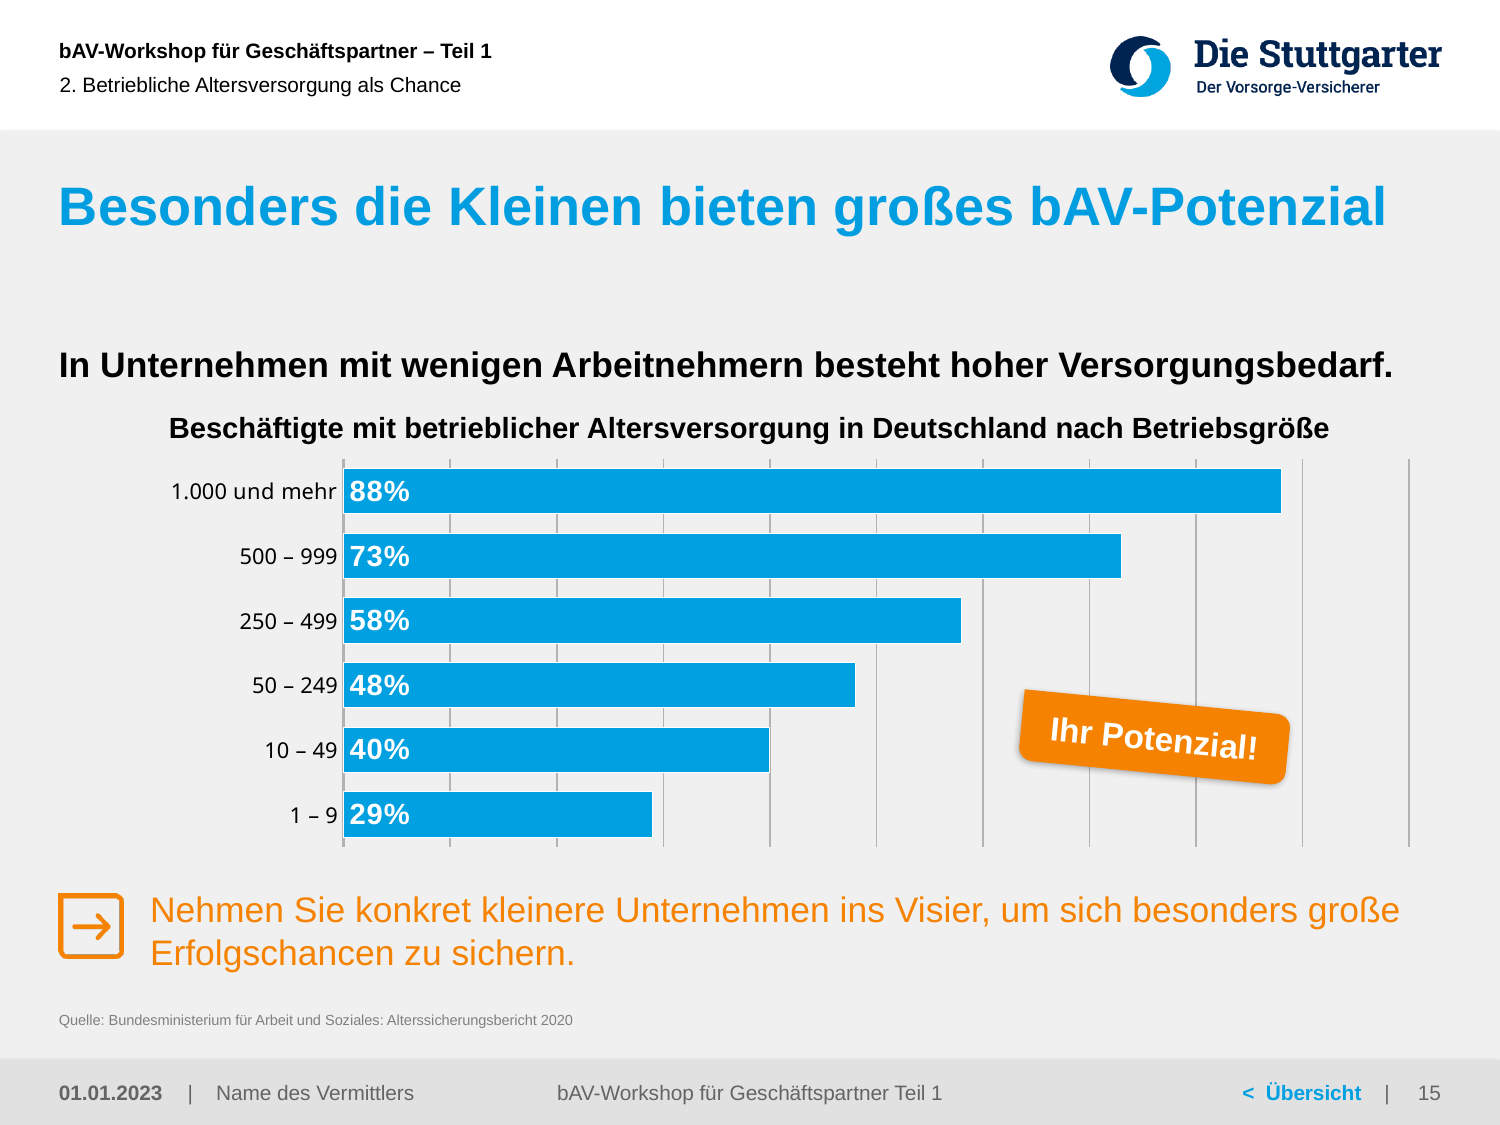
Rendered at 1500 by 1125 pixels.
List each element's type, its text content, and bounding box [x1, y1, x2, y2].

list Quelle: Bundesministerium für Arbeit und Soziales: Alterssicherungsbericht 2020 [58, 1011, 1442, 1029]
title Besonders die Kleinen bieten großes bAV-Potenzial [58, 171, 1442, 254]
picture [1110, 36, 1442, 97]
chart [88, 431, 1411, 923]
list Nehmen Sie konkret kleinere Unternehmen ins Visier, um sich besonders große Erfolgschancen zu sichern. [150, 884, 1442, 987]
footer bAV-Workshop für Geschäftspartner Teil 1 [453, 1060, 1047, 1125]
list 2. Betriebliche Altersversorgung als Chance [0, 36, 1073, 132]
picture [58, 893, 124, 959]
list In Unternehmen mit wenigen Arbeitnehmern besteht hoher Versorgungsbedarf. [58, 342, 1442, 386]
text_box Beschäftigte mit betrieblicher Altersversorgung in Deutschland nach Betriebsgröße [243, 409, 1257, 430]
slide_number 15 [1358, 1060, 1500, 1125]
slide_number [0, 1060, 183, 1125]
